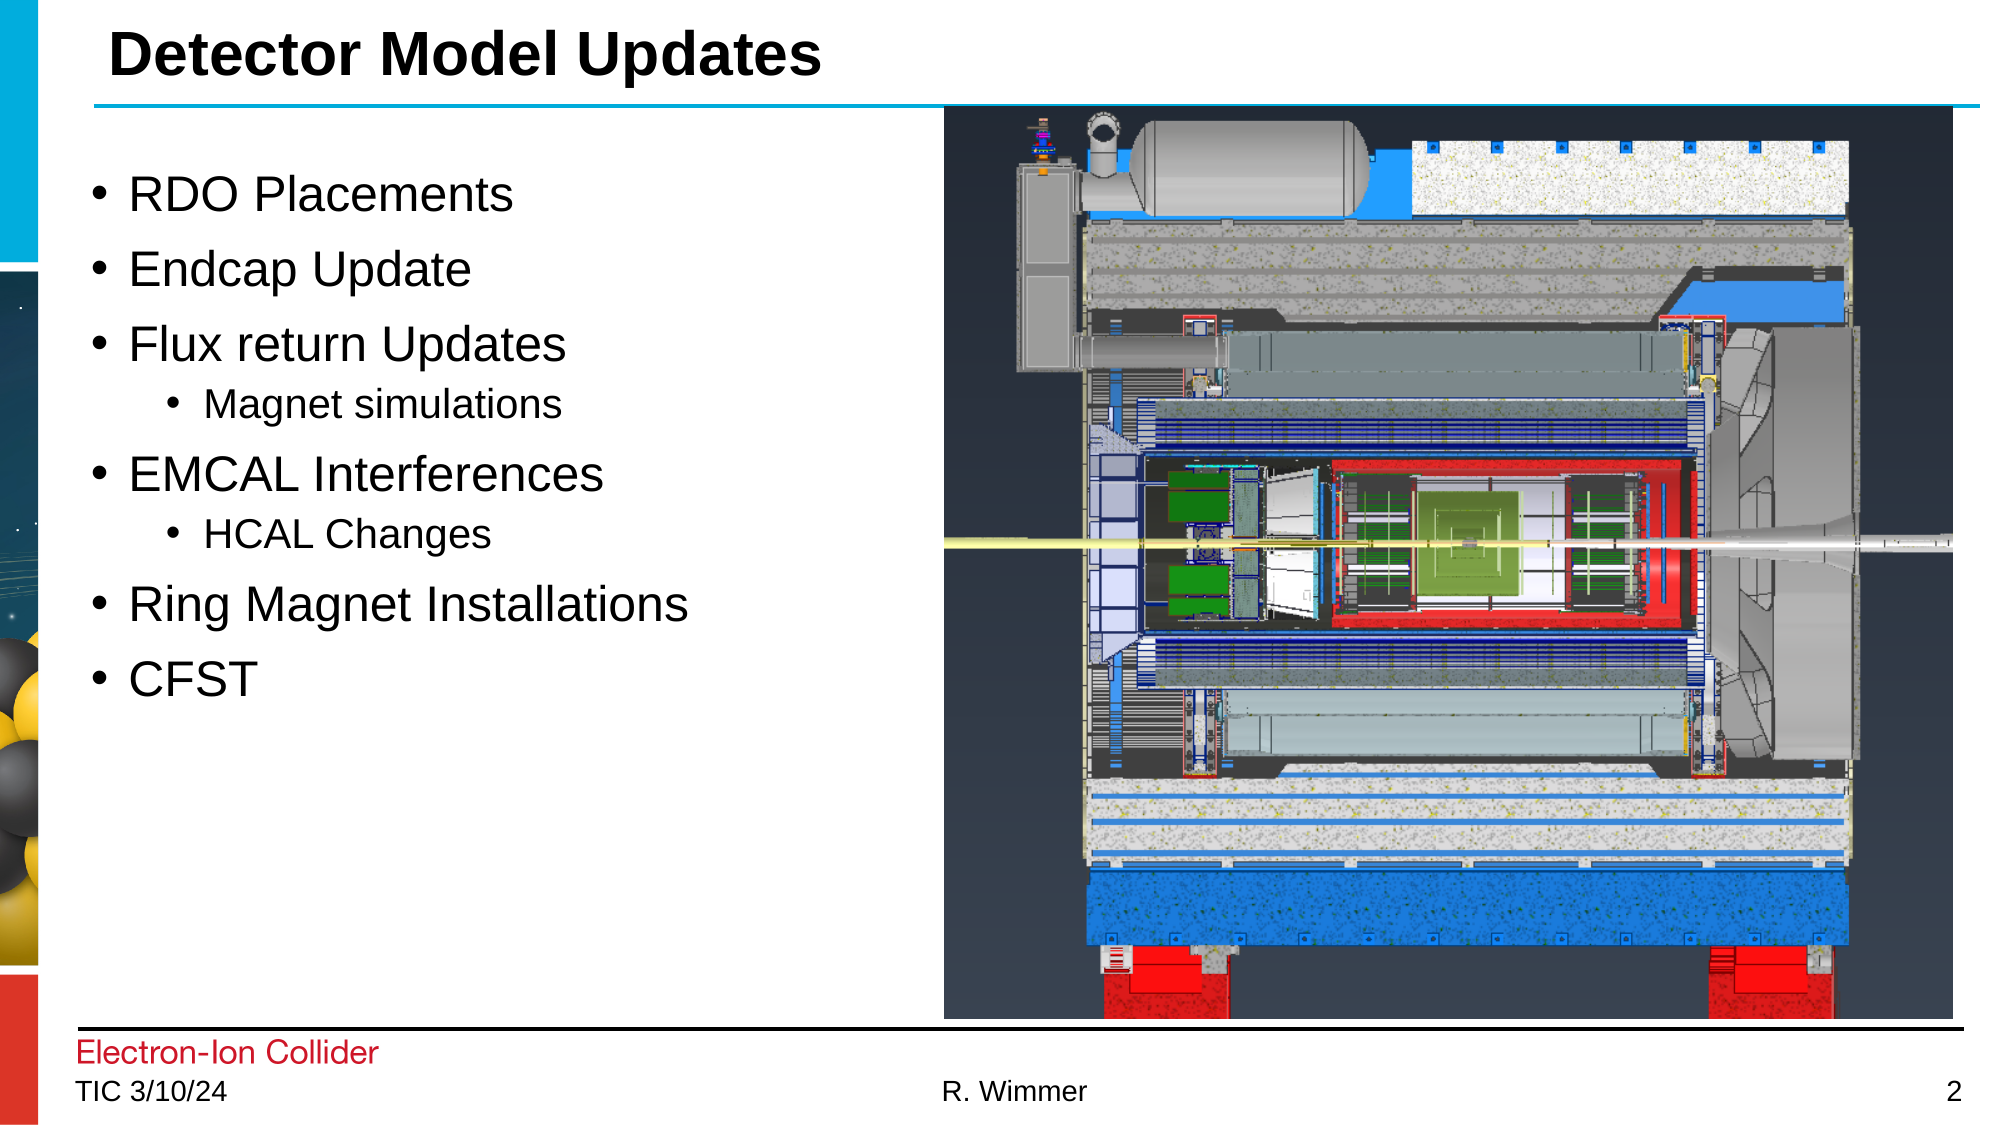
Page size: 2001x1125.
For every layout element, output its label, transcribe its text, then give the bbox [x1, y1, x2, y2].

picture [0, 0, 2001, 1125]
list RDO Placements Endcap Update Flux return Updates Magnet simulations EMCAL Interferences HCAL Changes Ring Magnet Installations CFST [75, 160, 794, 992]
title Detector Model Updates [93, 0, 1981, 111]
